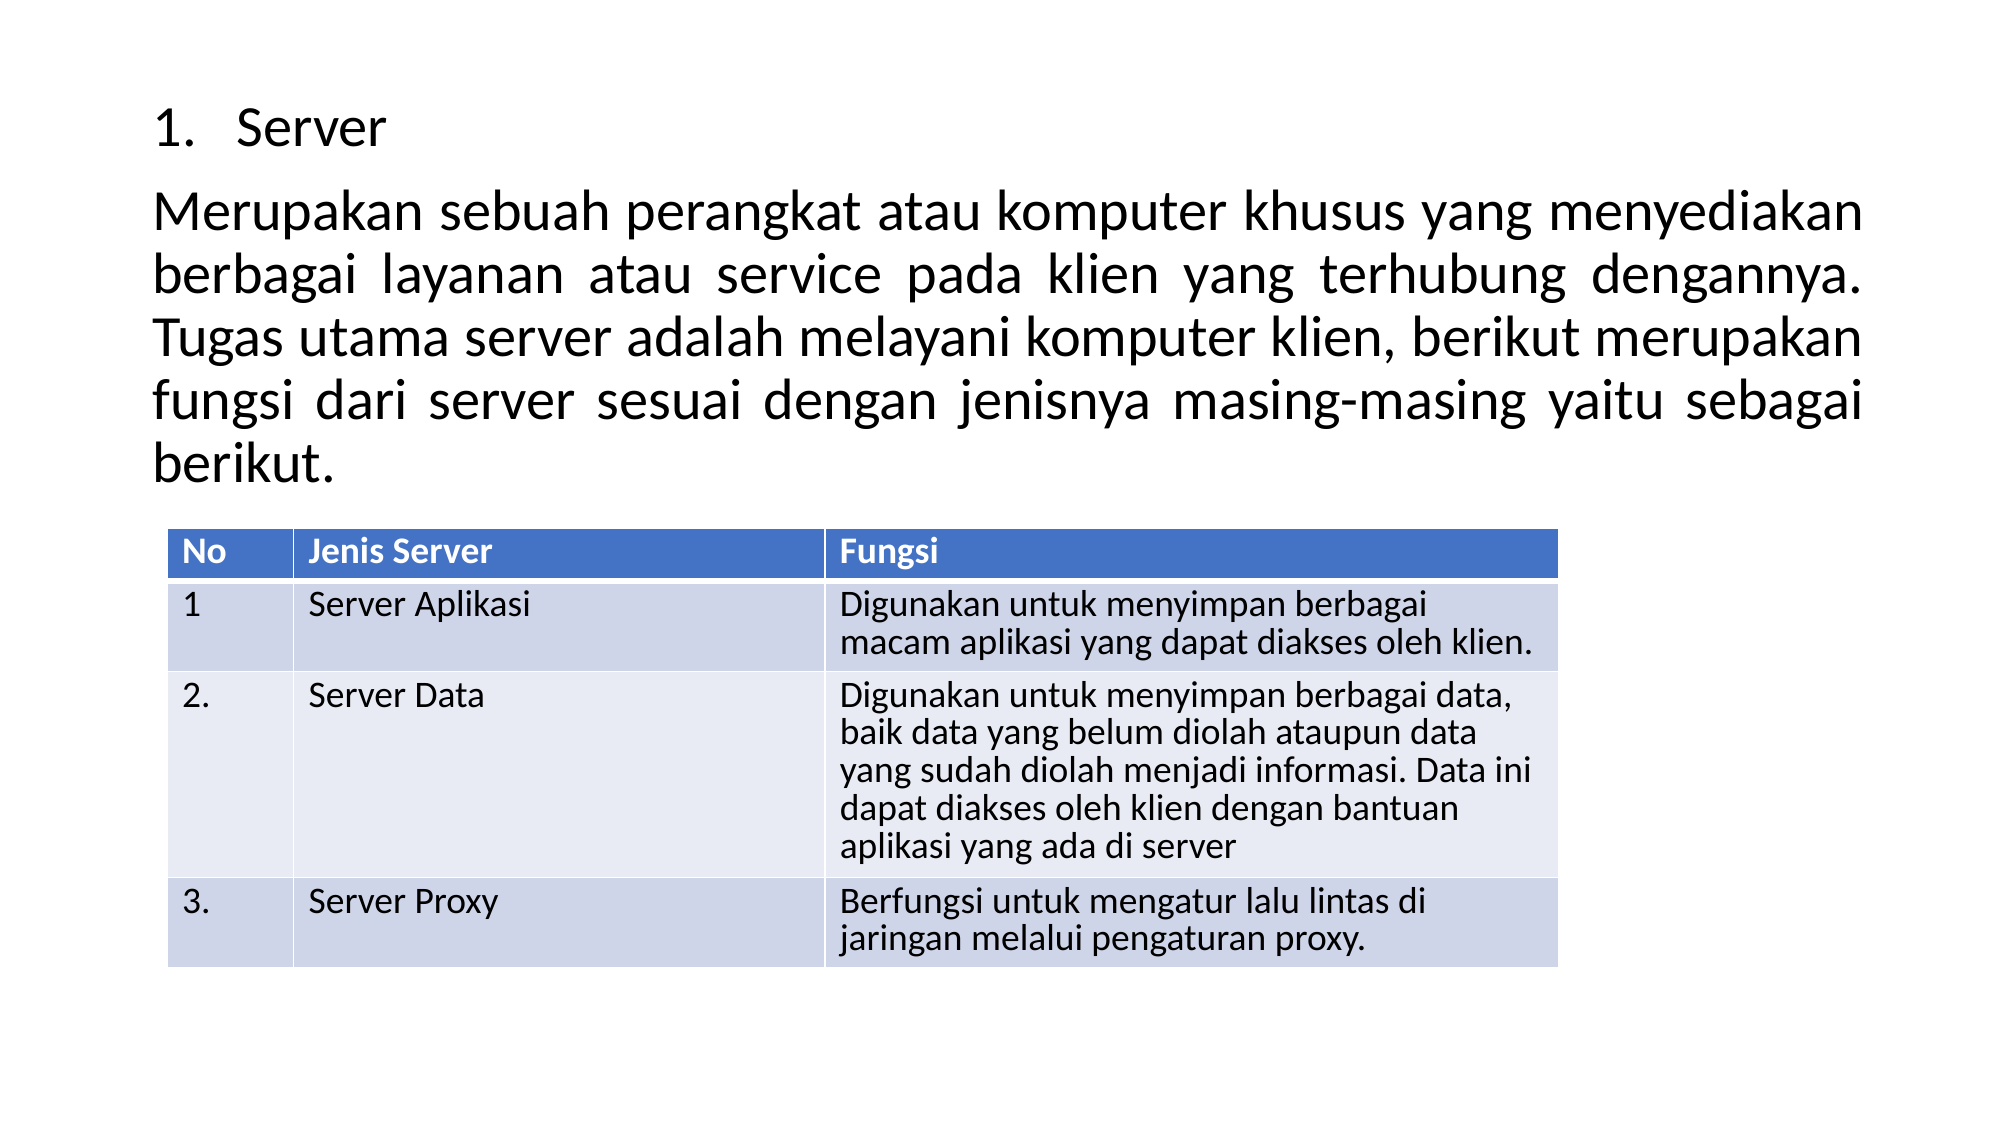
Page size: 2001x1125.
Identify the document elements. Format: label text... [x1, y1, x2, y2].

table_cell 3. [168, 878, 293, 967]
table_cell Berfungsi untuk mengatur lalu lintas di jaringan melalui pengaturan proxy. [826, 878, 1558, 967]
table_cell Digunakan untuk menyimpan berbagai data, baik data yang belum diolah ataupun data yang sudah diolah menjadi informasi. Data ini dapat diakses oleh klien dengan bantuan aplikasi yang ada di server [826, 672, 1558, 877]
table_cell Server Aplikasi [294, 584, 824, 671]
table_cell Digunakan untuk menyimpan berbagai macam aplikasi yang dapat diakses oleh klien. [826, 584, 1558, 671]
table_cell 1 [168, 584, 293, 671]
table_header Jenis Server [294, 529, 824, 578]
table_cell 2. [168, 672, 293, 877]
table_header Fungsi [826, 529, 1558, 578]
table_cell Server Data [294, 672, 824, 877]
list Server Merupakan sebuah perangkat atau komputer khusus yang menyediakan berbagai layanan atau service pada klien yang terhubung dengannya. Tugas utama server adalah melayani komputer klien, berikut merupakan fungsi dari server sesuai dengan jenisnya masing-masing yaitu sebagai berikut. [137, 88, 1880, 1039]
table_cell Server Proxy [294, 878, 824, 967]
table_header No [168, 529, 293, 578]
